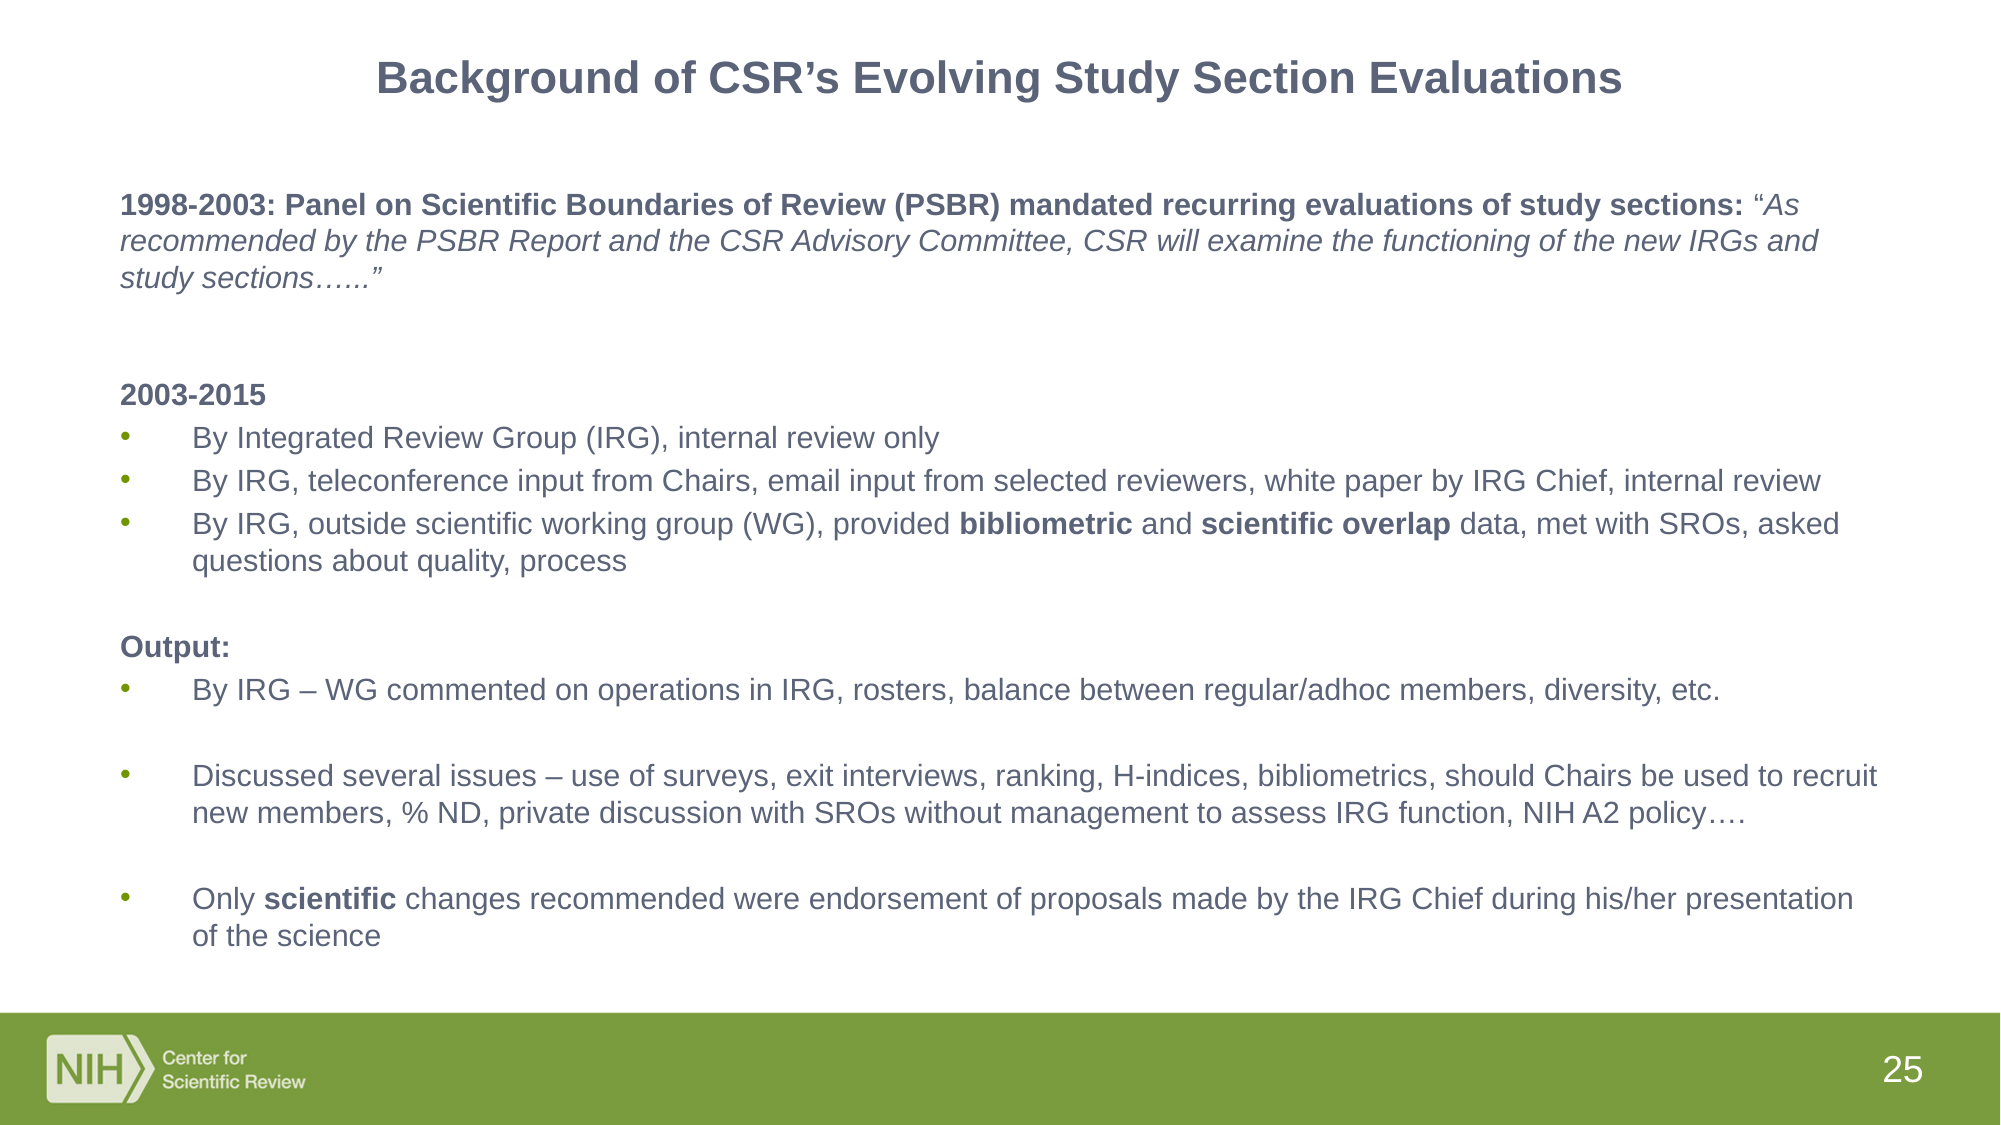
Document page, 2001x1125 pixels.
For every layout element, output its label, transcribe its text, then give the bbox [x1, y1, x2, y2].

list 1998-2003: Panel on Scientific Boundaries of Review (PSBR) mandated recurring evaluations of study sections: “As recommended by the PSBR Report and the CSR Advisory Committee, CSR will examine the functioning of the new IRGs and study sections…...” 2003-2015 By Integrated Review Group (IRG), internal review only By IRG, teleconference input from Chairs, email input from selected reviewers, white paper by IRG Chief, internal review By IRG, outside scientific working group (WG), provided bibliometric and scientific overlap data, met with SROs, asked questions about quality, process Output: By IRG – WG commented on operations in IRG, rosters, balance between regular/adhoc members, diversity, etc. Discussed several issues – use of surveys, exit interviews, ranking, H-indices, bibliometrics, should Chairs be used to recruit new members, % ND, private discussion with SROs without management to assess IRG function, NIH A2 policy…. Only scientific changes recommended were endorsement of proposals made by the IRG Chief during his/her presentation of the science [99, 137, 1900, 975]
title Background of CSR’s Evolving Study Section Evaluations [99, 37, 1900, 113]
picture [0, 0, 2001, 1125]
